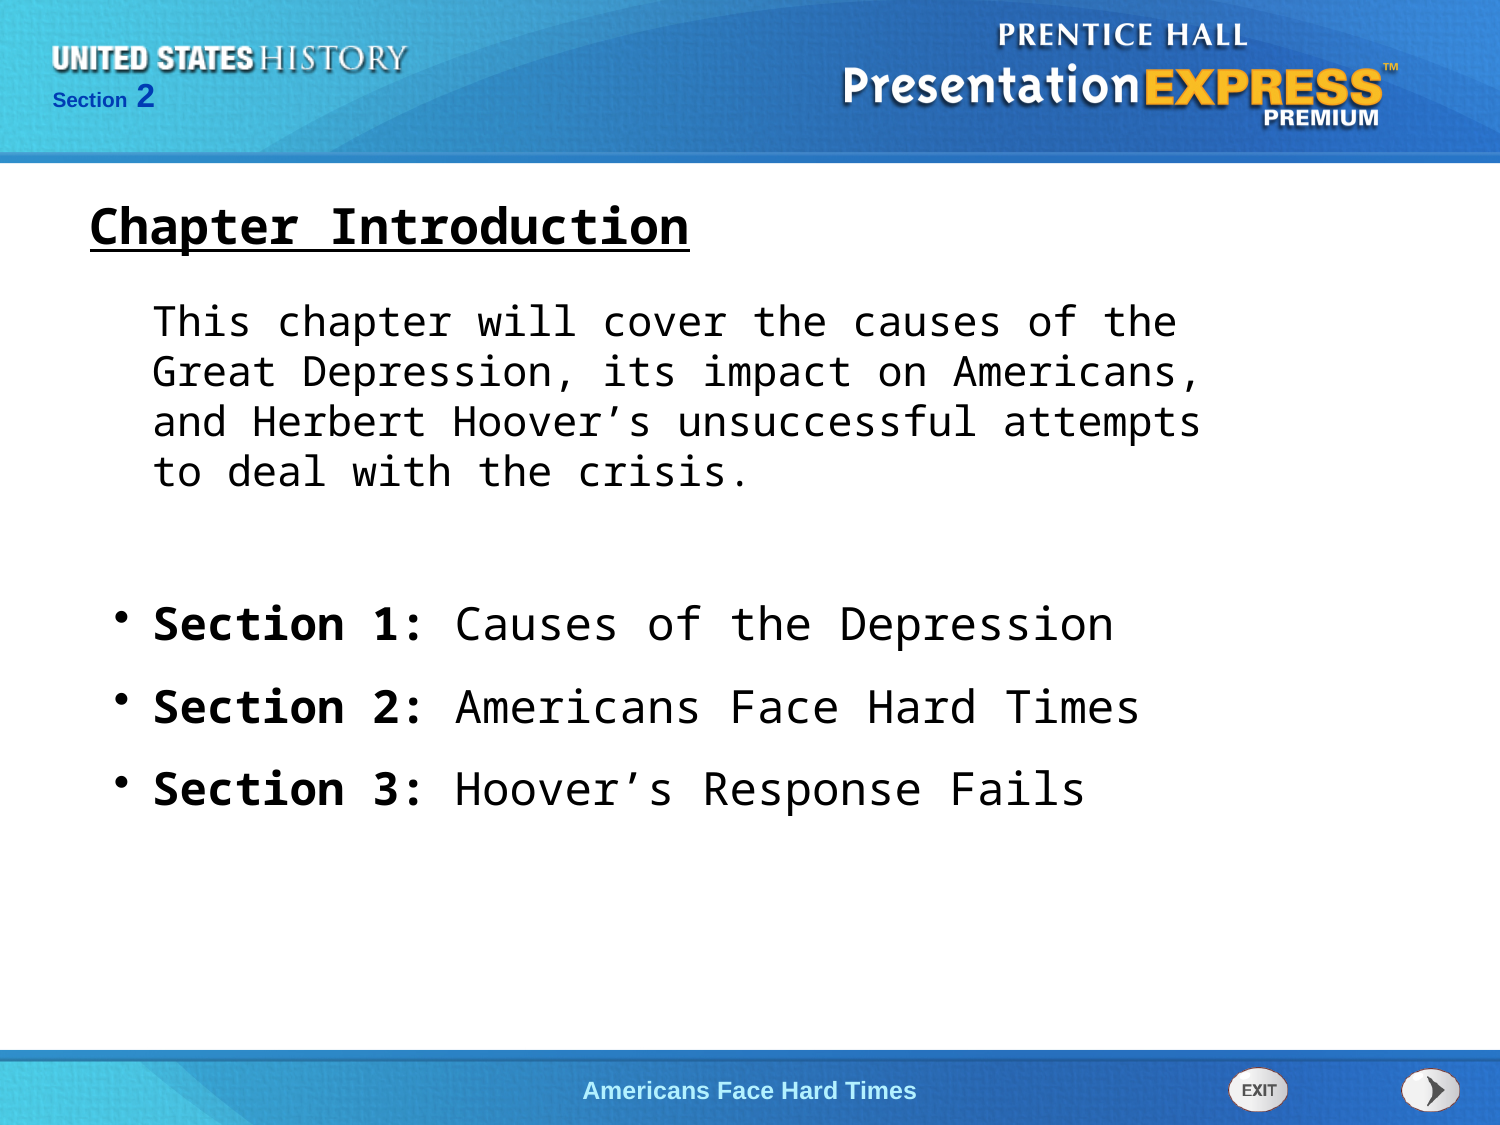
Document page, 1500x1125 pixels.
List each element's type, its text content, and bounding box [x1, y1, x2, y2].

text_box Section 1: Causes of the Depression Section 2: Americans Face Hard Times Section 3: Hoover’s Response Fails [99, 587, 1157, 823]
text_box Chapter Introduction [74, 187, 1200, 263]
text_box This chapter will cover the causes of the Great Depression, its impact on Americans, and Herbert Hoover’s unsuccessful attempts to deal with the crisis. [137, 287, 1325, 503]
picture [0, 0, 1500, 1125]
